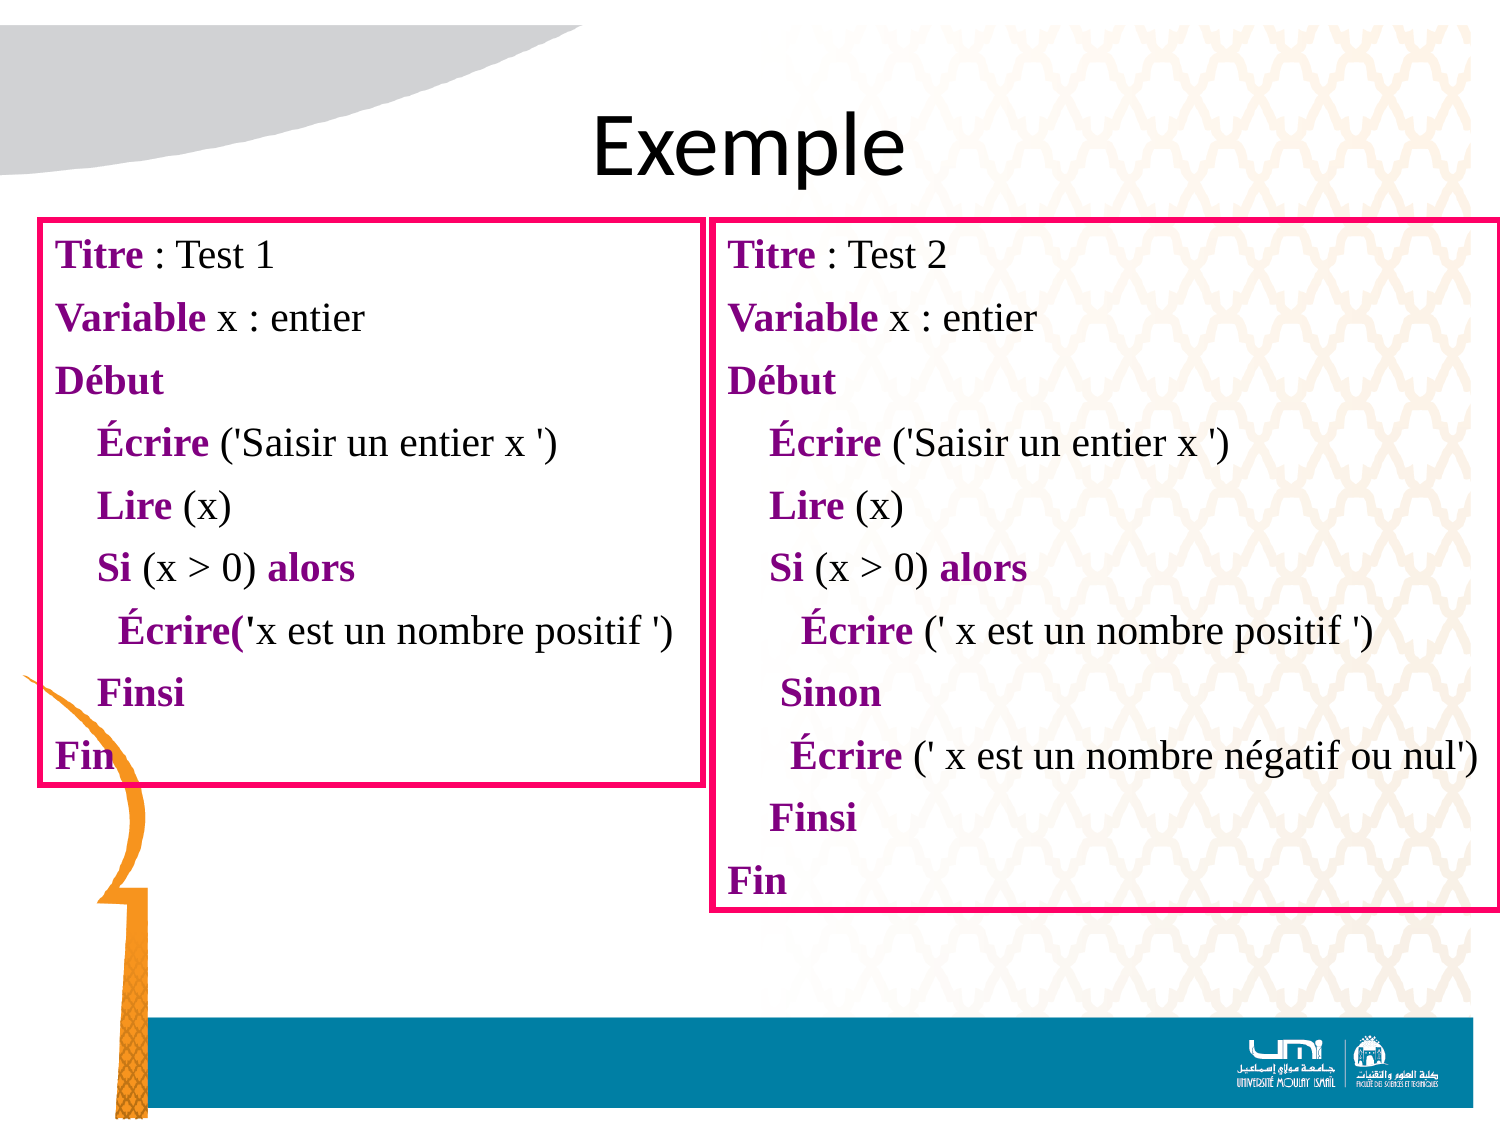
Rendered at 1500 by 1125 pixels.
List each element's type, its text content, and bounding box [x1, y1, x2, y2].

title Exemple [75, 45, 1425, 233]
picture [0, 0, 1500, 1125]
text_box Titre : Test 1 Variable x : entier Début Écrire ('Saisir un entier x ') Lire (x) Si (x > 0) alors Écrire('x est un nombre positif ') Finsi Fin [40, 219, 703, 785]
text_box Titre : Test 2 Variable x : entier Début Écrire ('Saisir un entier x ') Lire (x) Si (x > 0) alors Écrire (' x est un nombre positif ') Sinon Écrire (' x est un nombre négatif ou nul') Finsi Fin [712, 219, 1500, 911]
